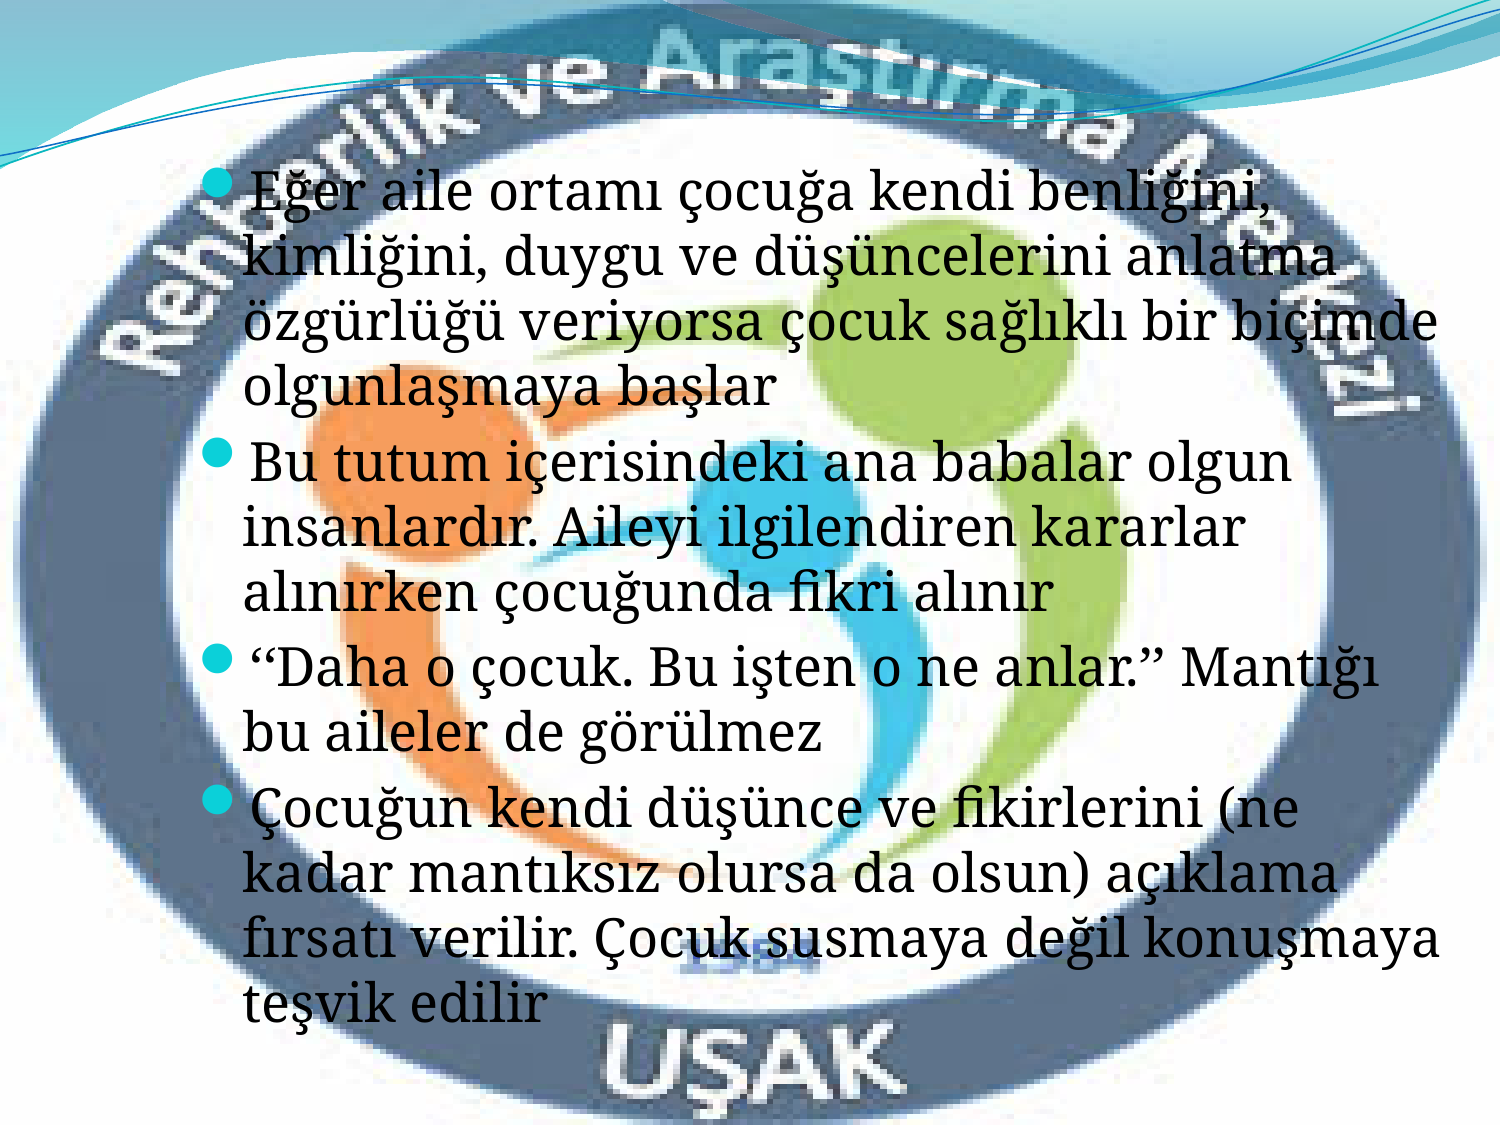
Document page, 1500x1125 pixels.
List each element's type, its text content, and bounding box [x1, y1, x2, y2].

list Eğer aile ortamı çocuğa kendi benliğini, kimliğini, duygu ve düşüncelerini anlatma özgürlüğü veriyorsa çocuk sağlıklı bir biçimde olgunlaşmaya başlar Bu tutum içerisindeki ana babalar olgun insanlardır. Aileyi ilgilendiren kararlar alınırken çocuğunda fikri alınır ‘‘Daha o çocuk. Bu işten o ne anlar.’’ Mantığı bu aileler de görülmez Çocuğun kendi düşünce ve fikirlerini (ne kadar mantıksız olursa da olsun) açıklama fırsatı verilir. Çocuk susmaya değil konuşmaya teşvik edilir [183, 148, 1466, 1000]
